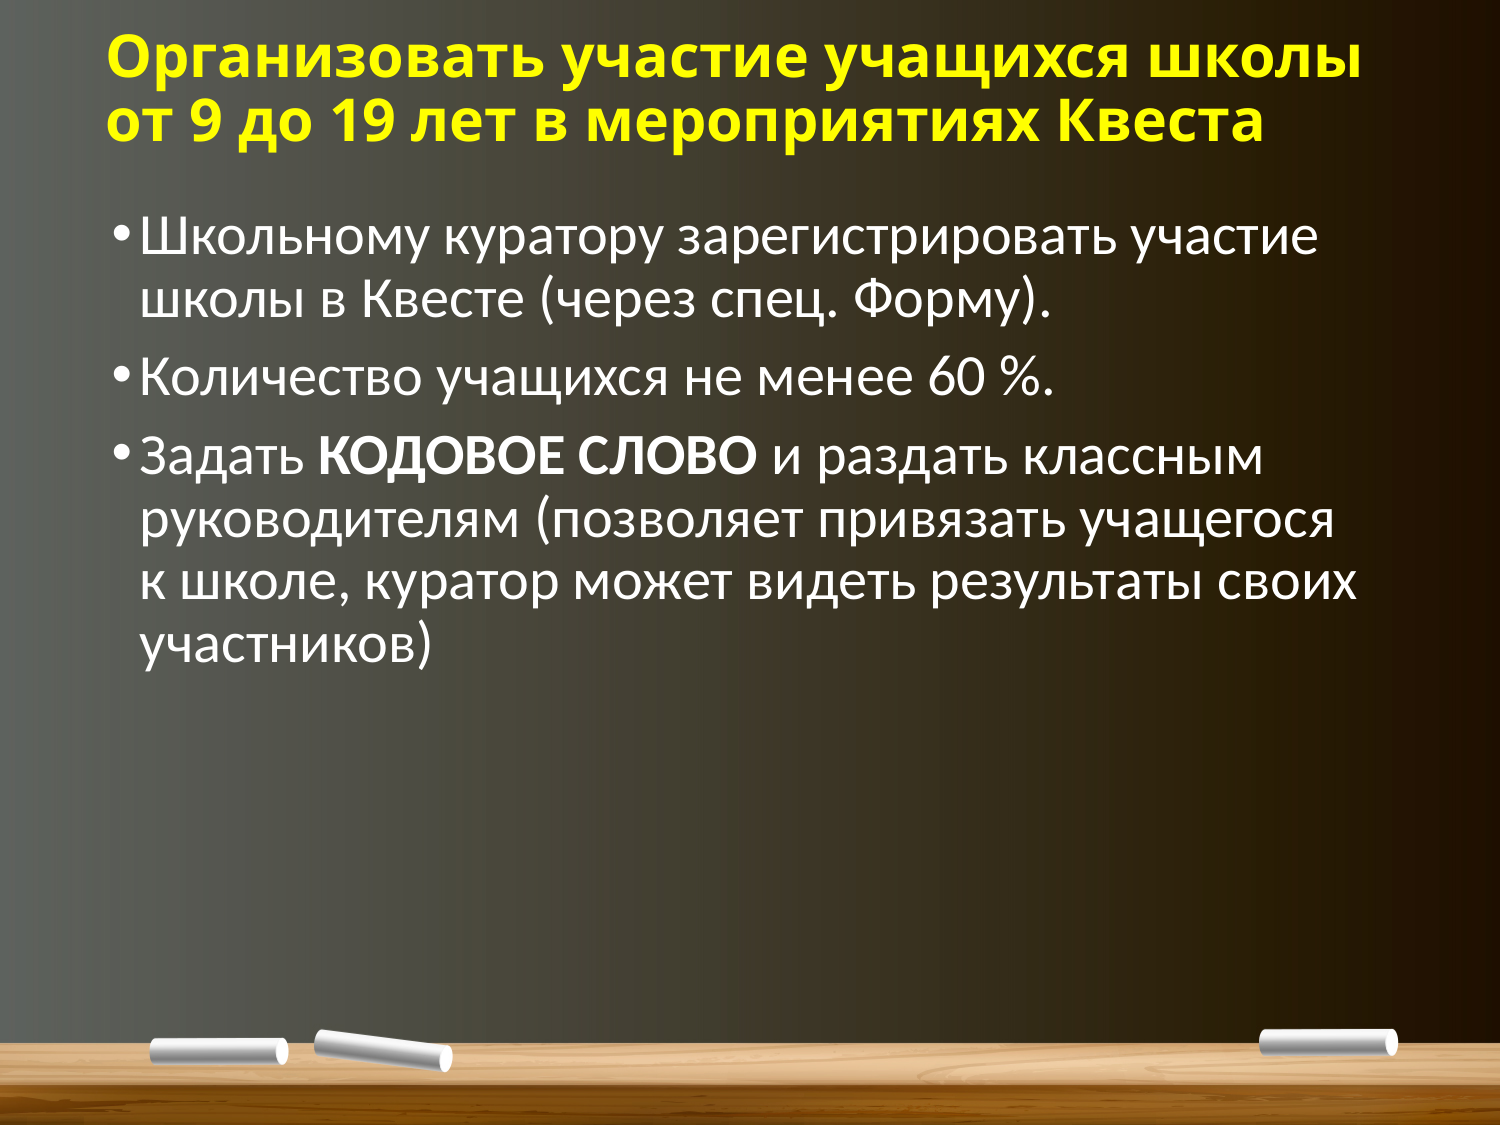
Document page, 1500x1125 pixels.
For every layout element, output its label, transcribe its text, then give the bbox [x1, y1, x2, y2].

picture [0, 0, 1500, 1125]
list Школьному куратору зарегистрировать участие школы в Квесте (через спец. Форму). Количество учащихся не менее 60 %. Задать кодовое слово и раздать классным руководителям (позволяет привязать учащегося к школе, куратор может видеть результаты своих участников) [96, 196, 1391, 911]
title Организовать участие учащихся школы от 9 до 19 лет в мероприятиях Квеста [90, 0, 1385, 180]
